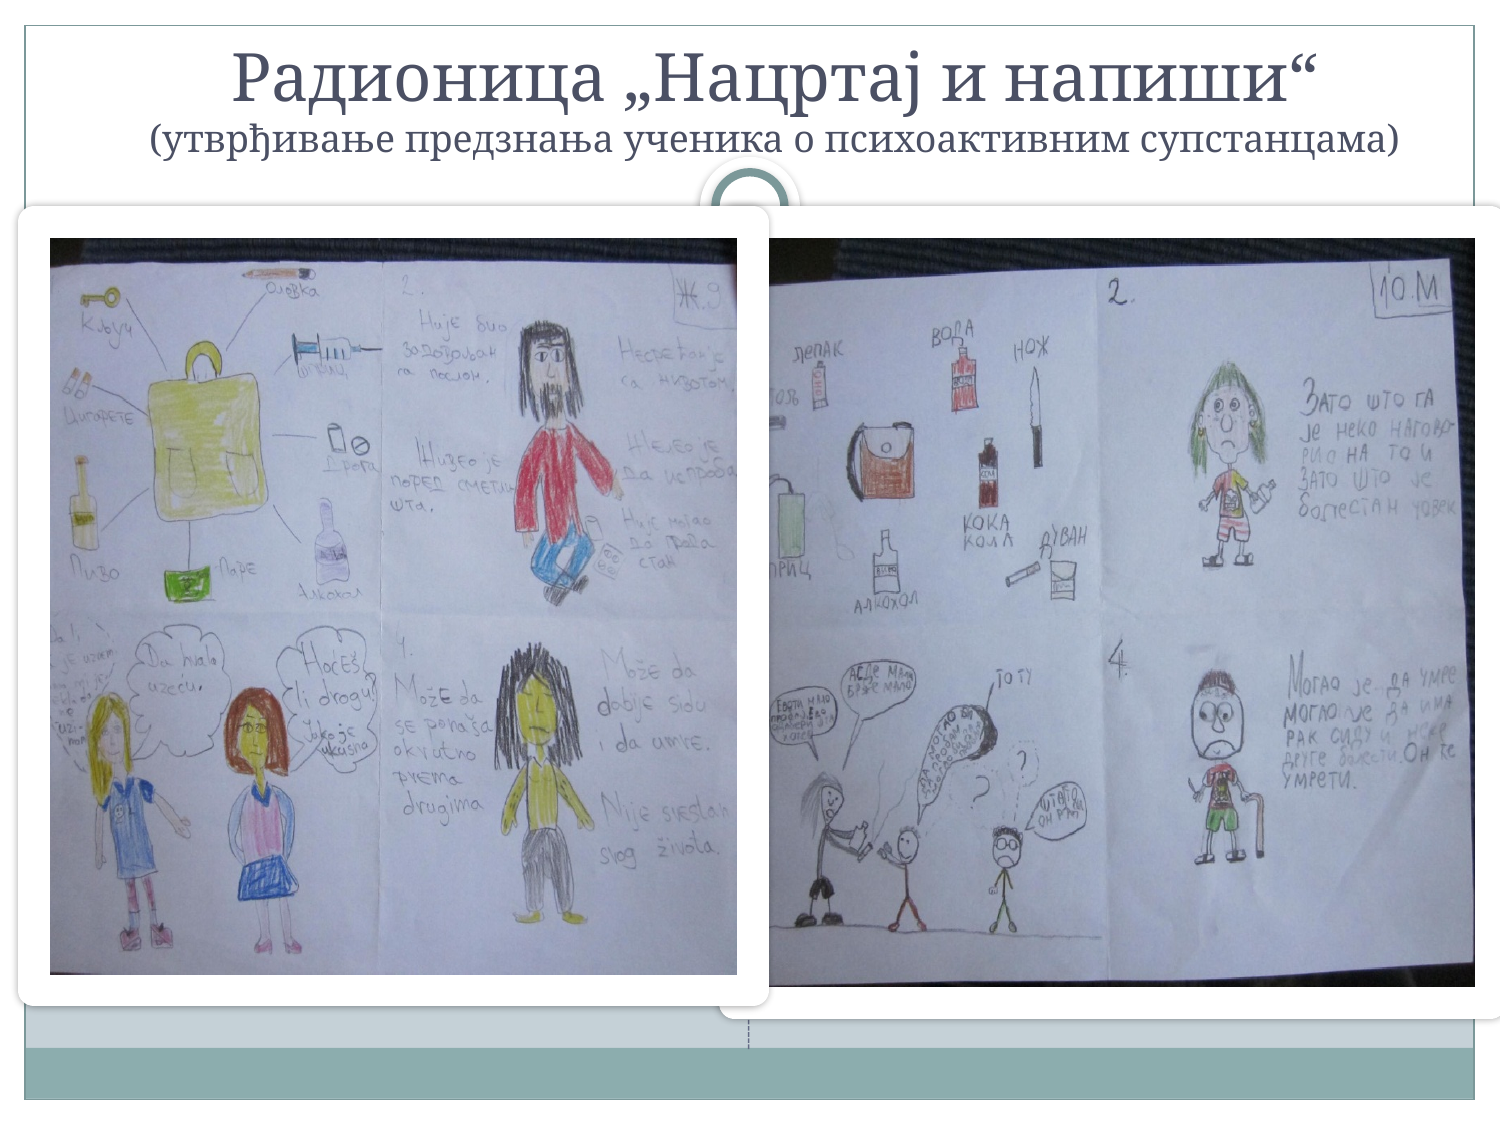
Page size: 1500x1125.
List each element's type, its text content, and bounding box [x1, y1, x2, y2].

title Радионица „Нацртај и напиши“ (утврђивање предзнања ученика о психоактивним супстанцама) [99, 24, 1450, 201]
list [49, 237, 738, 976]
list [749, 237, 1476, 988]
